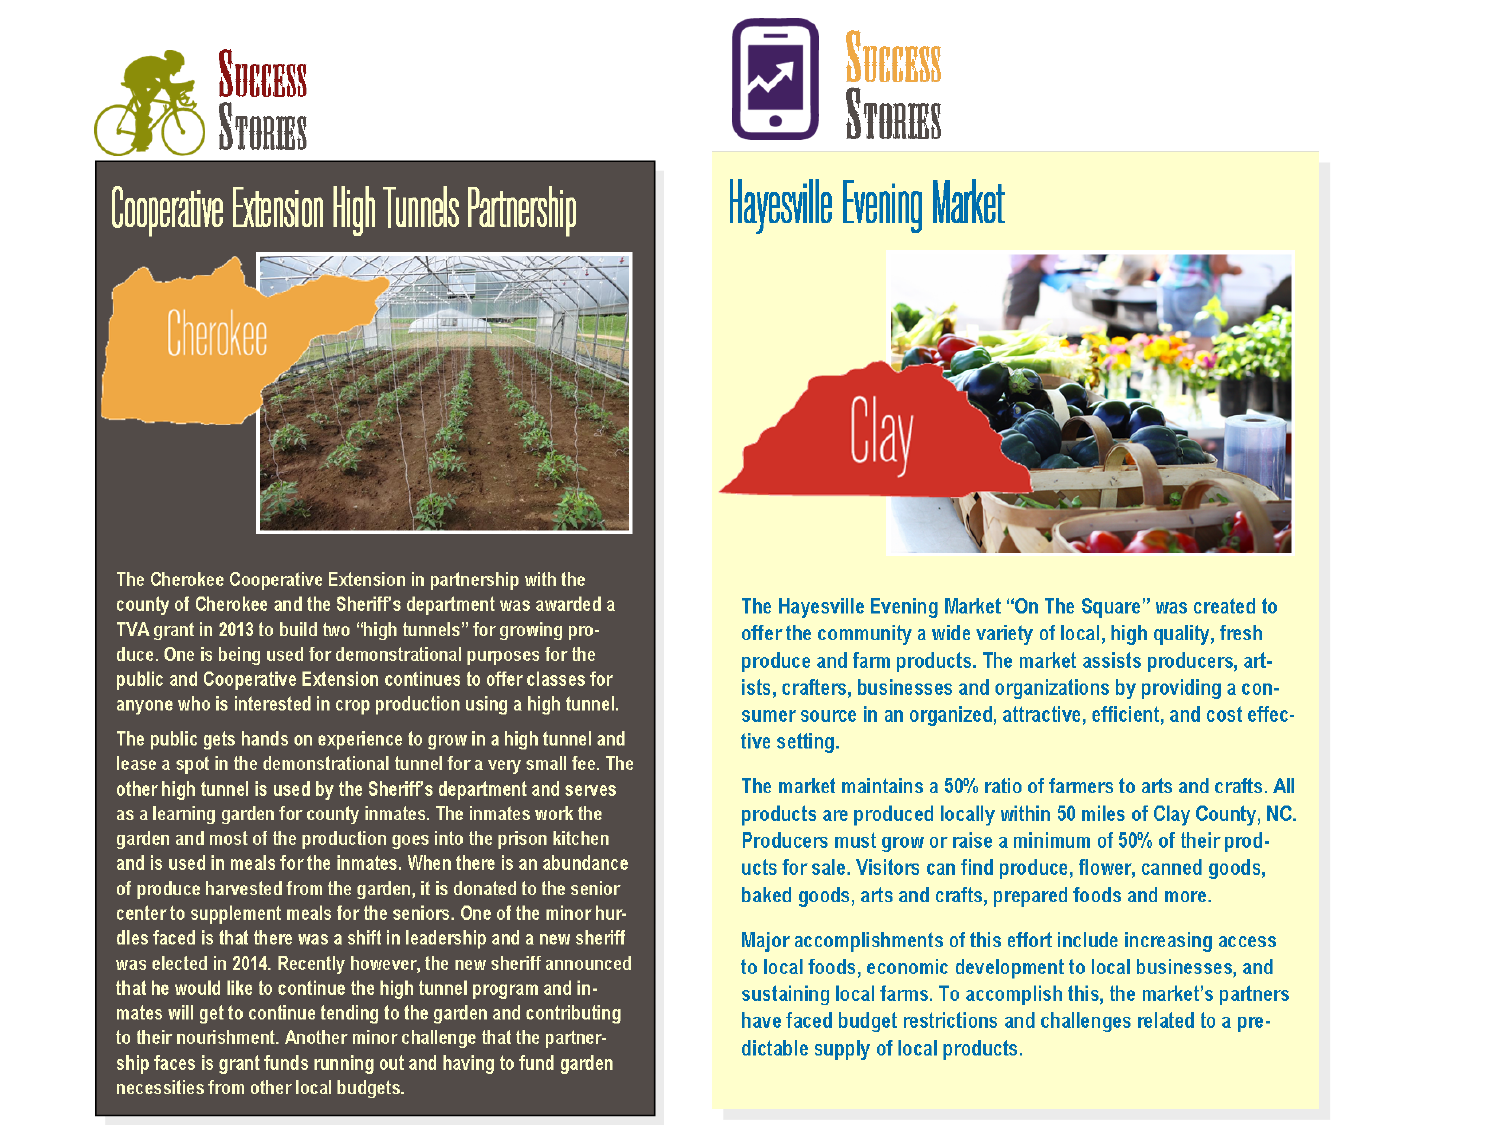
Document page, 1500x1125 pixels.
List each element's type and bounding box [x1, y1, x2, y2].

picture [94, 37, 665, 1125]
picture [712, 16, 1351, 1121]
